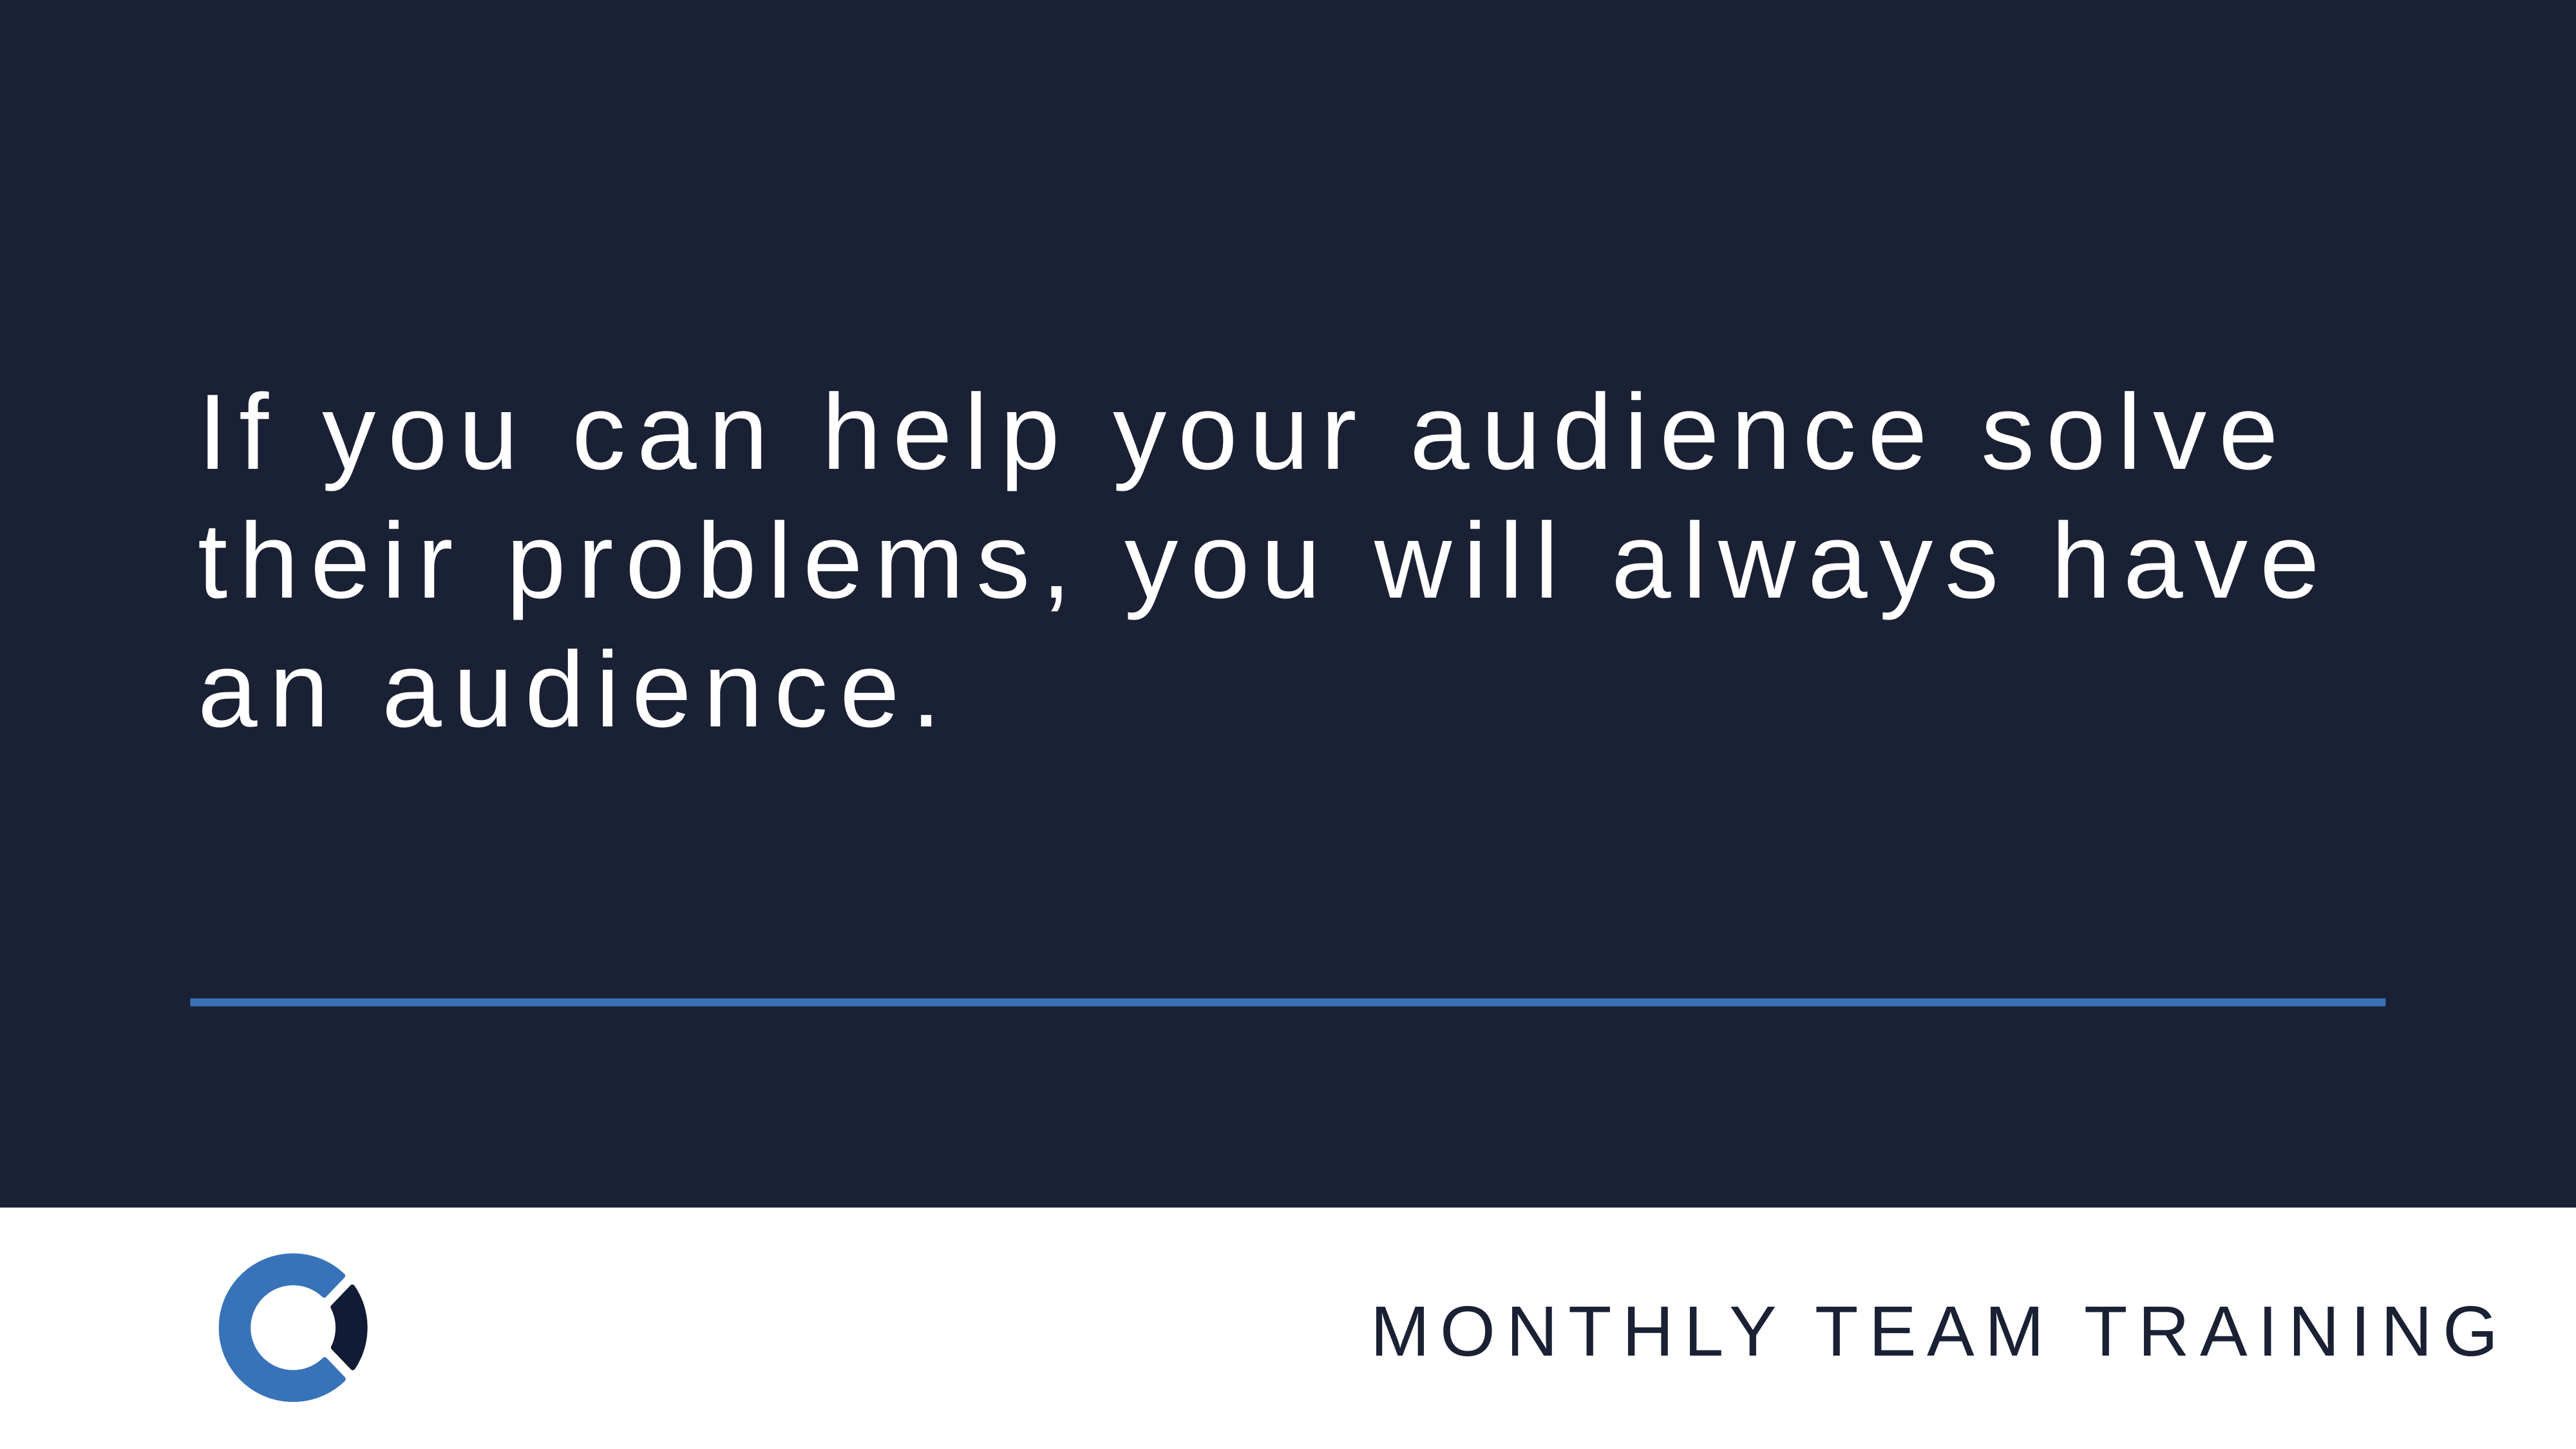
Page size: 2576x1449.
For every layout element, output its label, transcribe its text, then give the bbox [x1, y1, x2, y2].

text_box [190, 998, 2386, 1007]
text_box If you can help your audience solve their problems, you will always have an audience. [190, 225, 2413, 756]
text_box [0, 0, 2576, 1208]
text_box MONTHLY TEAM TRAINING [1363, 1277, 2508, 1378]
picture [195, 1232, 387, 1423]
